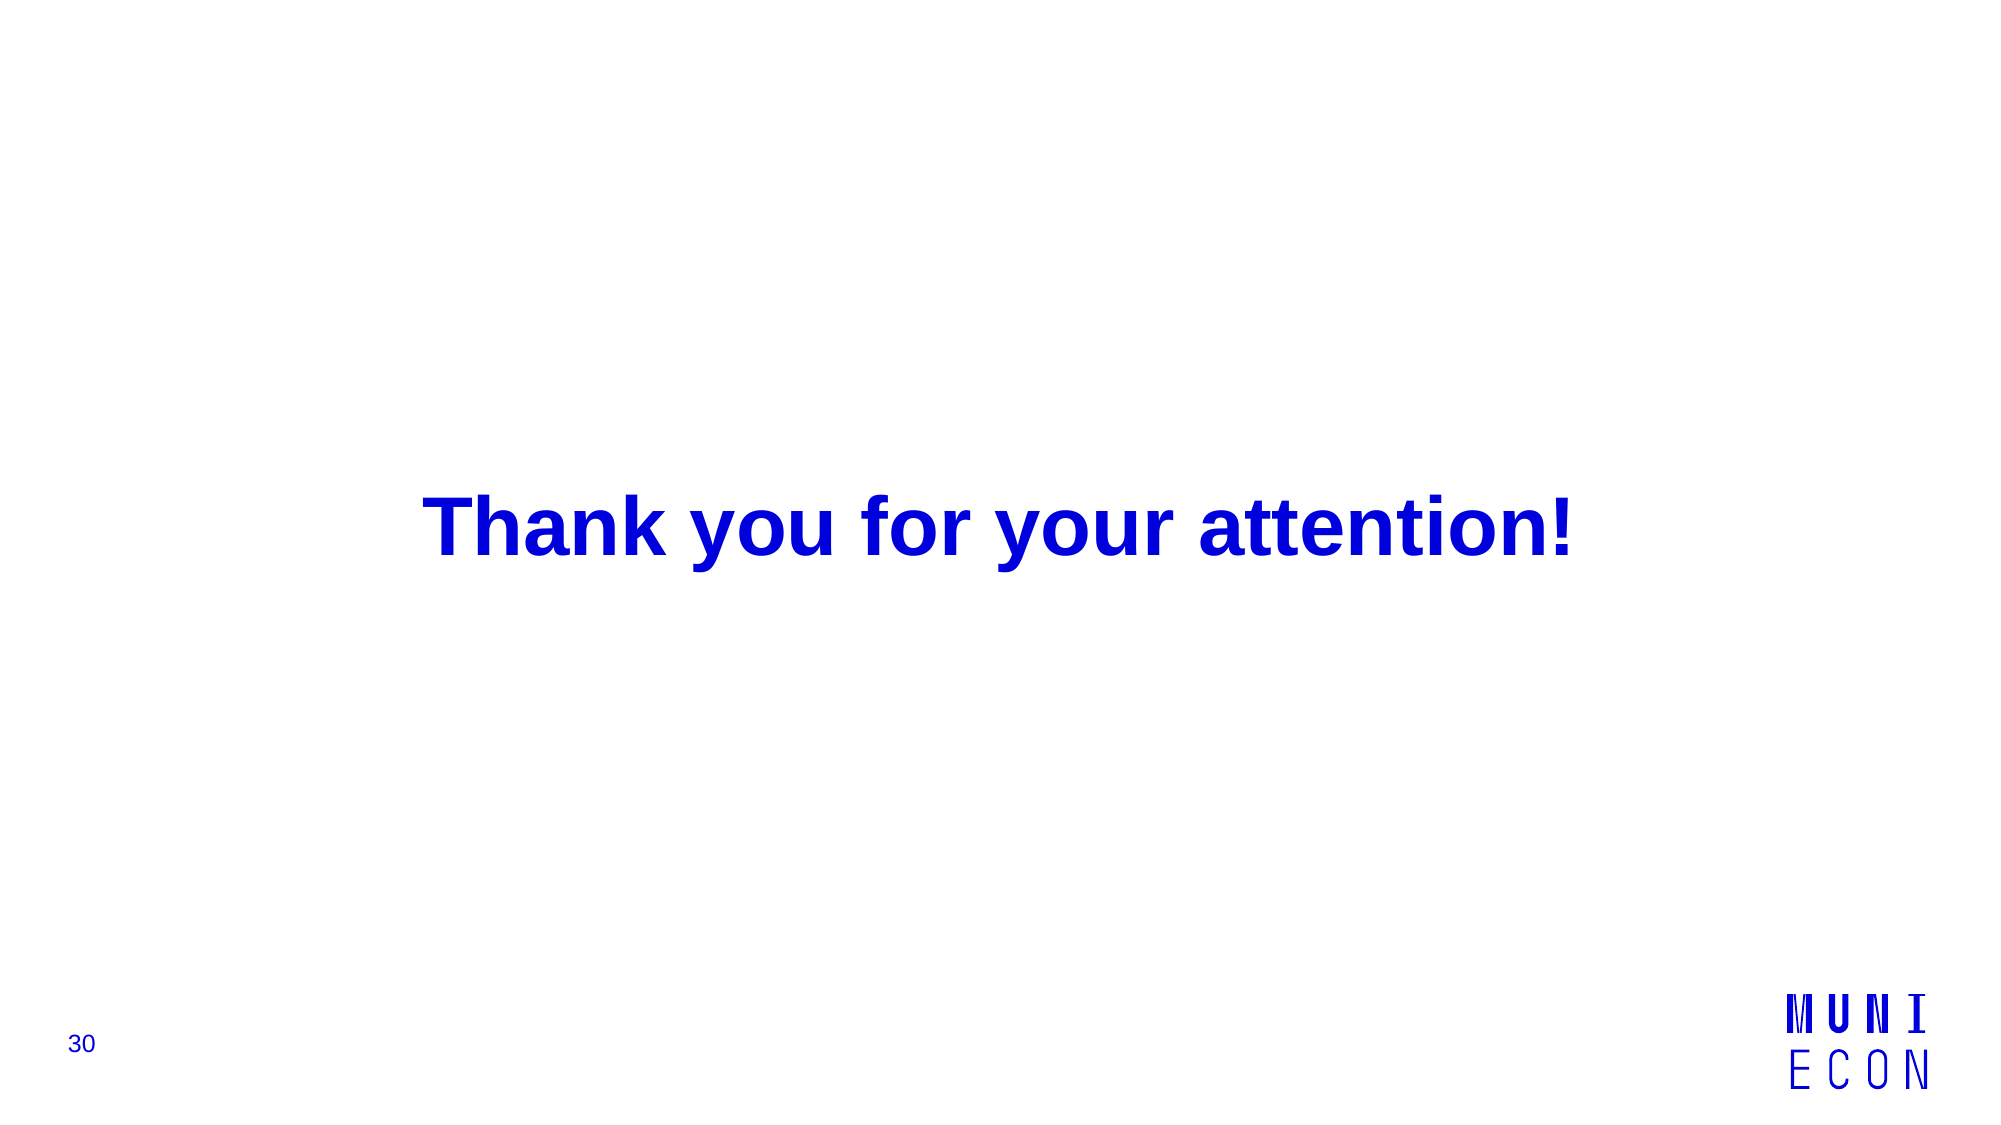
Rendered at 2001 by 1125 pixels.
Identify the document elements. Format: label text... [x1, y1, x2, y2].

title Thank you for your attention! [117, 488, 1882, 563]
slide_number 30 [67, 1021, 110, 1063]
